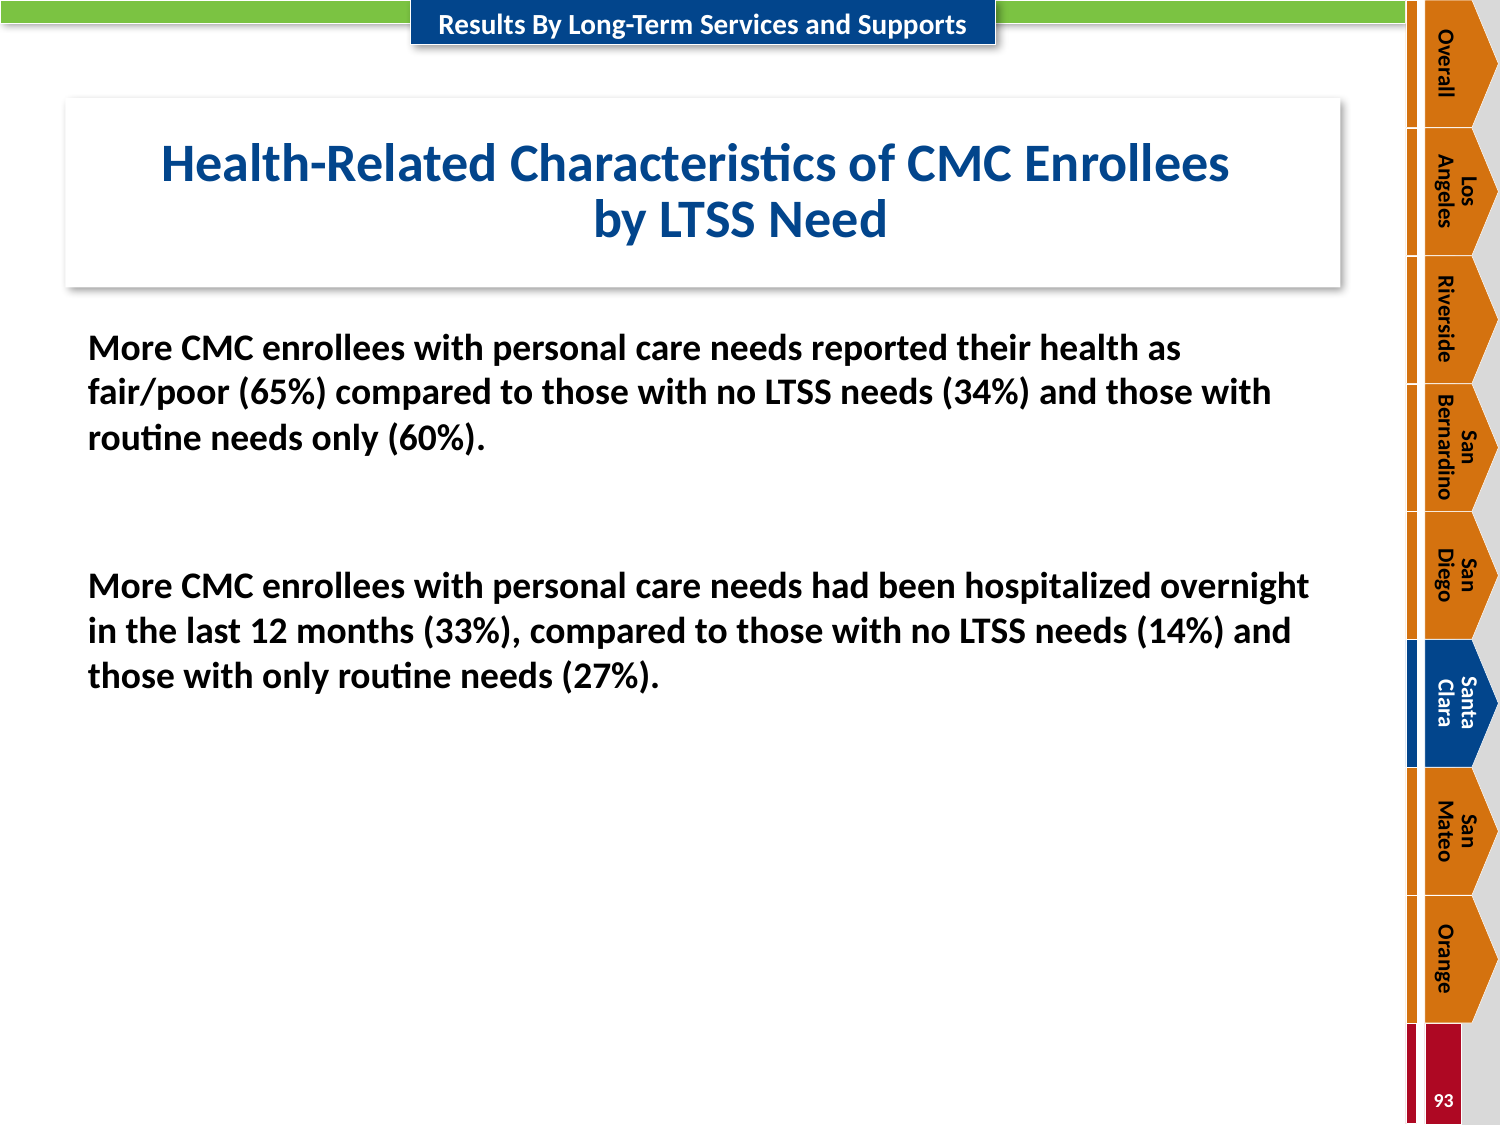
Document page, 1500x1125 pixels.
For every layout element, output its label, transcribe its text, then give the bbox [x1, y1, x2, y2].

text_box San Diego [1433, 511, 1494, 639]
text_box San Mateo [1433, 767, 1494, 895]
title Health-Related Characteristics of CMC Enrollees by LTSS Need [65, 98, 1341, 288]
text_box Overall [1433, 0, 1494, 127]
text_box San Bernardino [1433, 383, 1494, 511]
text_box Orange [1433, 895, 1494, 1023]
list More CMC enrollees with personal care needs reported their health as fair/poor (65%) compared to those with no LTSS needs (34%) and those with routine needs only (60%). More CMC enrollees with personal care needs had been hospitalized overnight in the last 12 months (33%), compared to those with no LTSS needs (14%) and those with only routine needs (27%). [65, 314, 1341, 1025]
text_box Riverside [1433, 255, 1494, 383]
text_box Los Angeles [1433, 127, 1494, 255]
text_box Santa Clara [1433, 639, 1494, 767]
